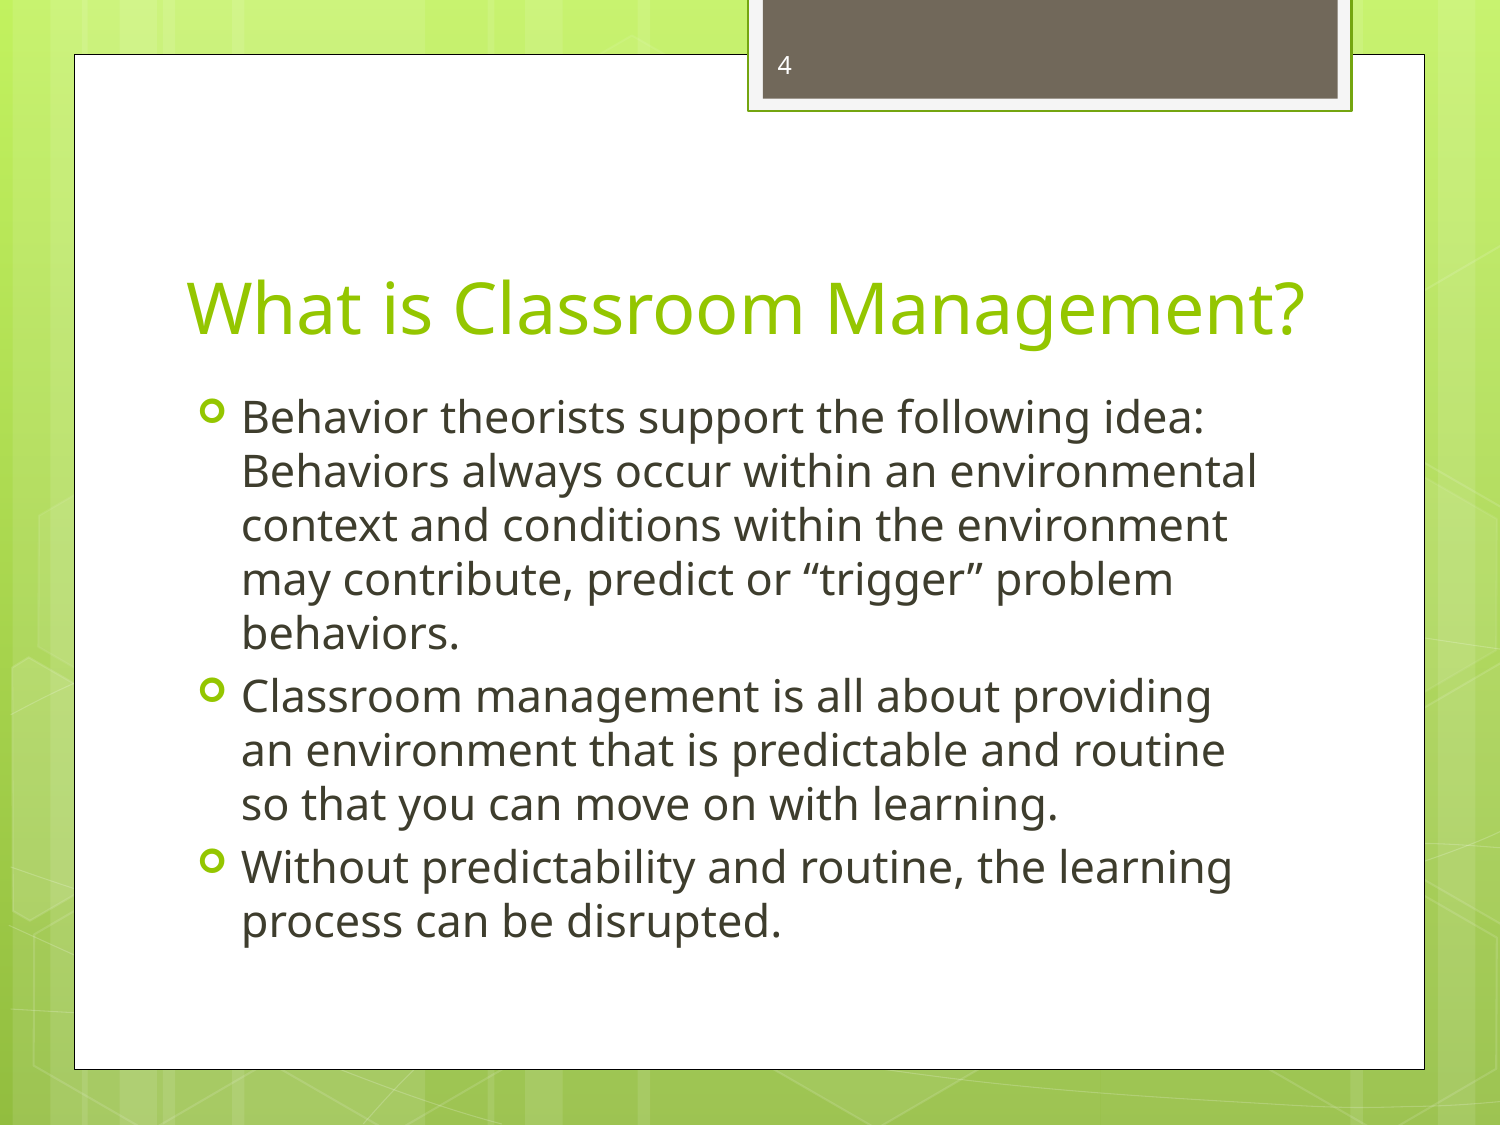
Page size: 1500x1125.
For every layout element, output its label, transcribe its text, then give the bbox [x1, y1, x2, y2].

slide_number 4 [762, 36, 982, 97]
list Behavior theorists support the following idea: Behaviors always occur within an environmental context and conditions within the environment may contribute, predict or “trigger” problem behaviors. Classroom management is all about providing an environment that is predictable and routine so that you can move on with learning. Without predictability and routine, the learning process can be disrupted. [170, 380, 1284, 957]
title What is Classroom Management? [170, 168, 1324, 357]
